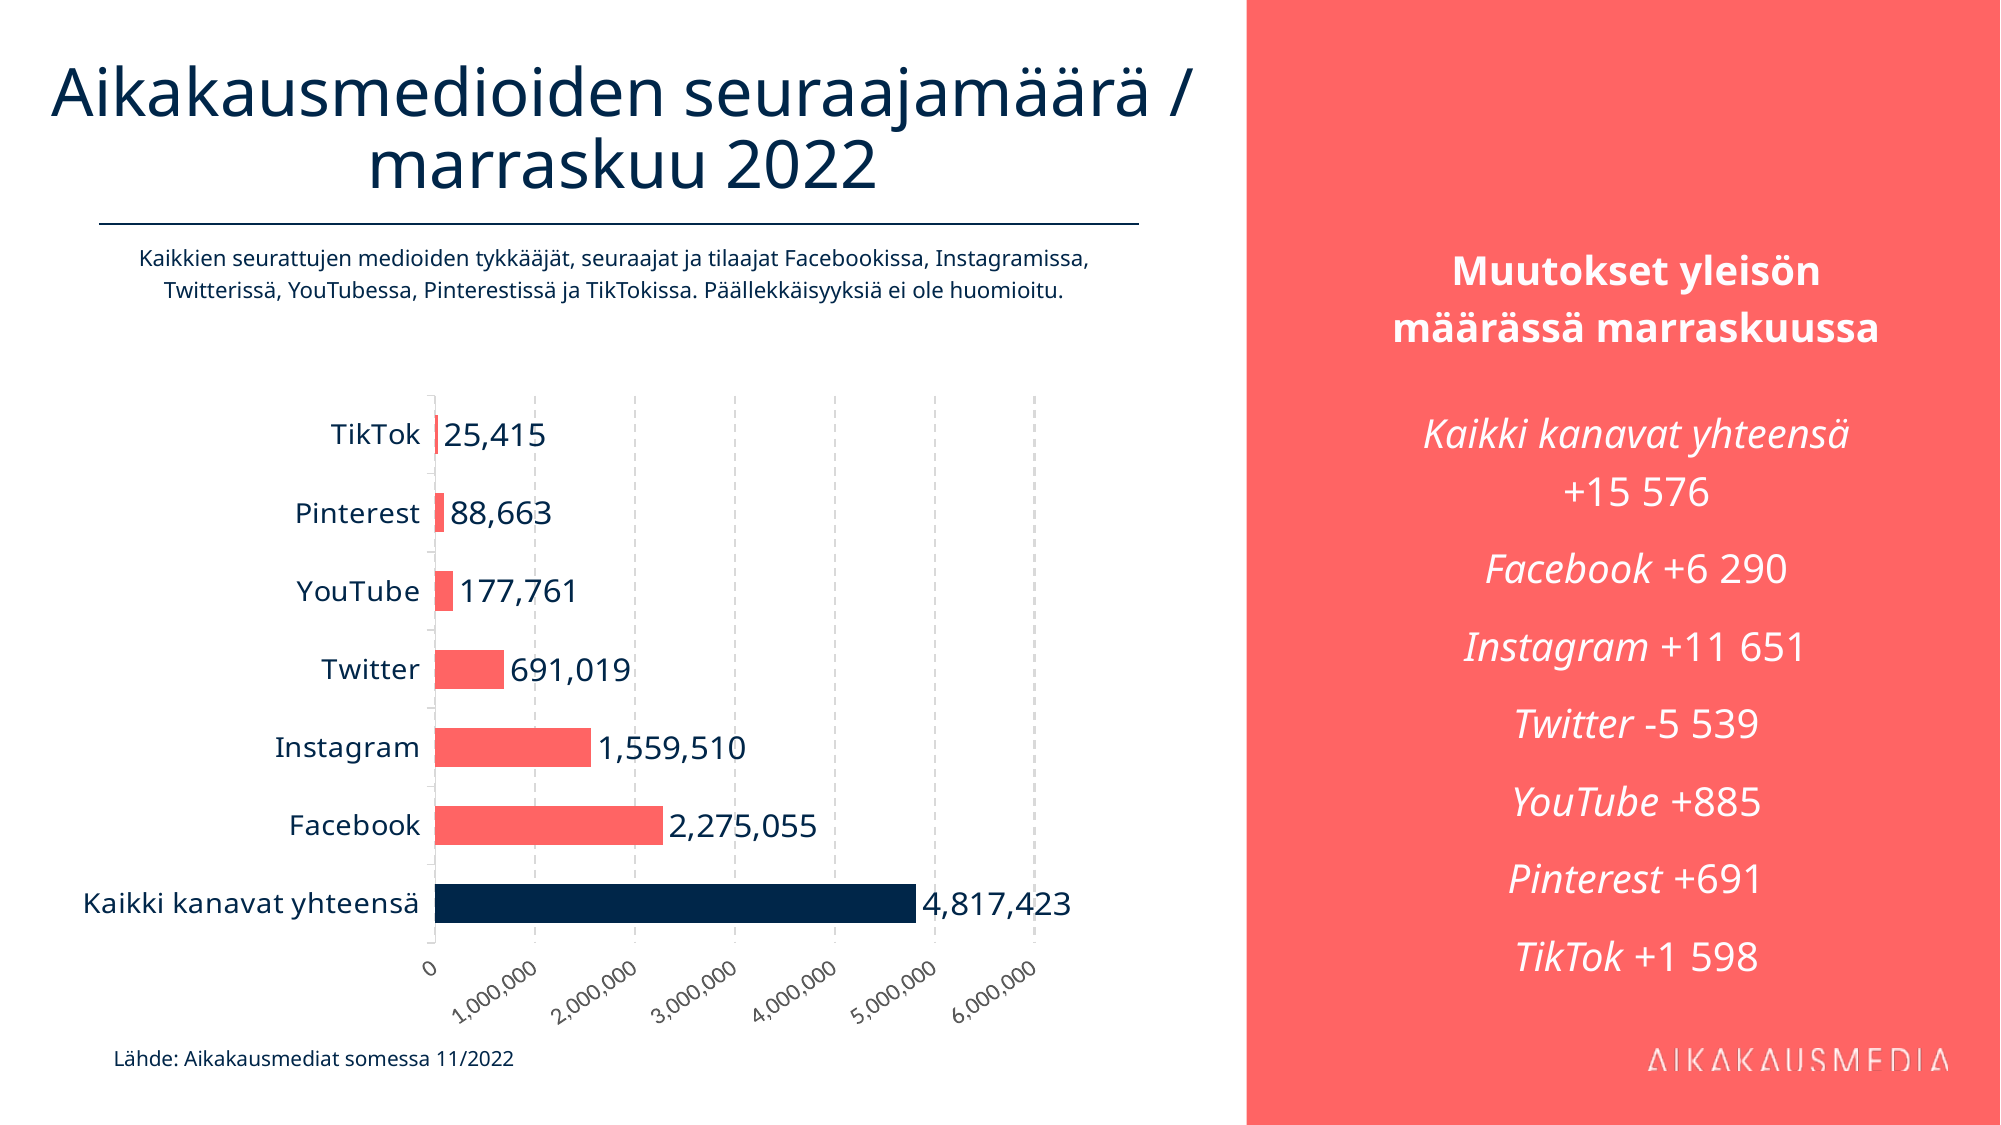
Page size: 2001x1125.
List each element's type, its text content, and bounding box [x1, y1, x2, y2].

chart [82, 339, 1247, 1031]
text_box Kaikkien seurattujen medioiden tykkääjät, seuraajat ja tilaajat Facebookissa, Instagramissa, Twitterissä, YouTubessa, Pinterestissä ja TikTokissa. Päällekkäisyyksiä ei ole huomioitu. [96, 231, 1133, 333]
list Muutokset yleisön määrässä marraskuussa Kaikki kanavat yhteensä +15 576 Facebook +6 290 Instagram +11 651 Twitter -5 539 YouTube +885 Pinterest +691 TikTok +1 598 [1355, 224, 1918, 990]
title Aikakausmedioiden seuraajamäärä / marraskuu 2022 [0, 37, 1247, 225]
